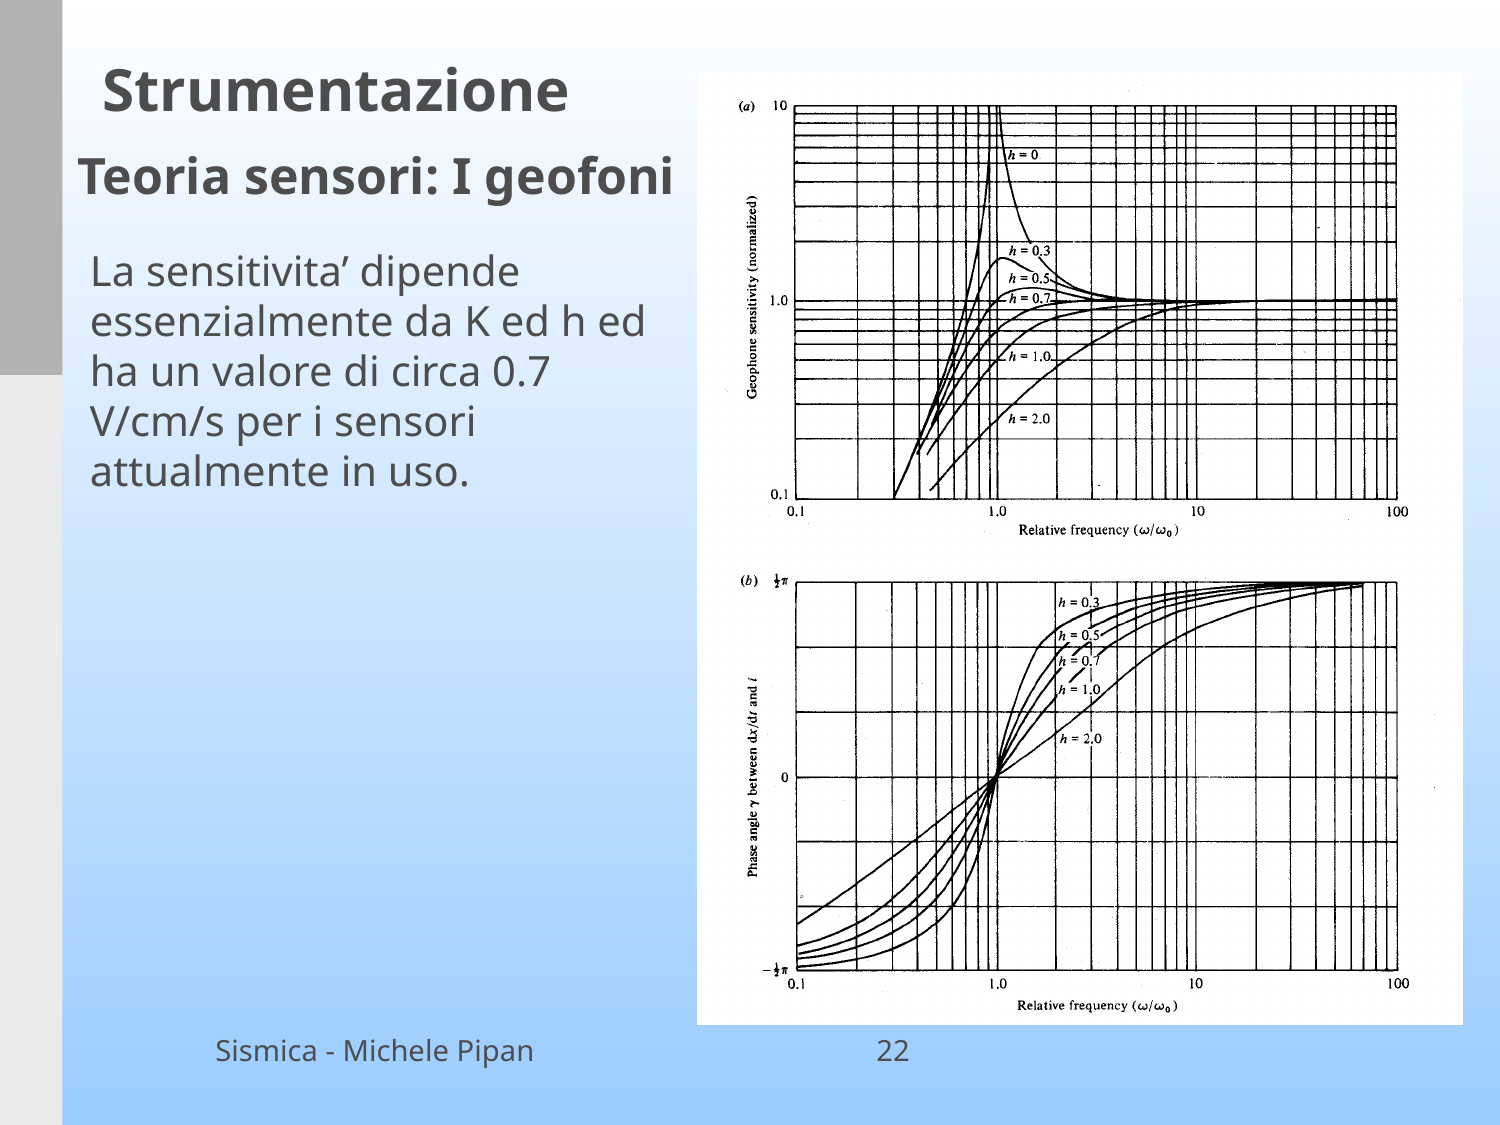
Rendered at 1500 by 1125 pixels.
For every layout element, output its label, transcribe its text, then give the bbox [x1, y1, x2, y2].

text_box Teoria sensori: I geofoni [62, 137, 692, 213]
title Strumentazione [87, 0, 1438, 137]
slide_number 22 [613, 1024, 926, 1101]
footer Sismica - Michele Pipan [137, 1024, 613, 1101]
picture [697, 70, 1463, 1026]
text_box La sensitivita’ dipende essenzialmente da K ed h ed ha un valore di circa 0.7 V/cm/s per i sensori attualmente in uso. [74, 237, 688, 503]
